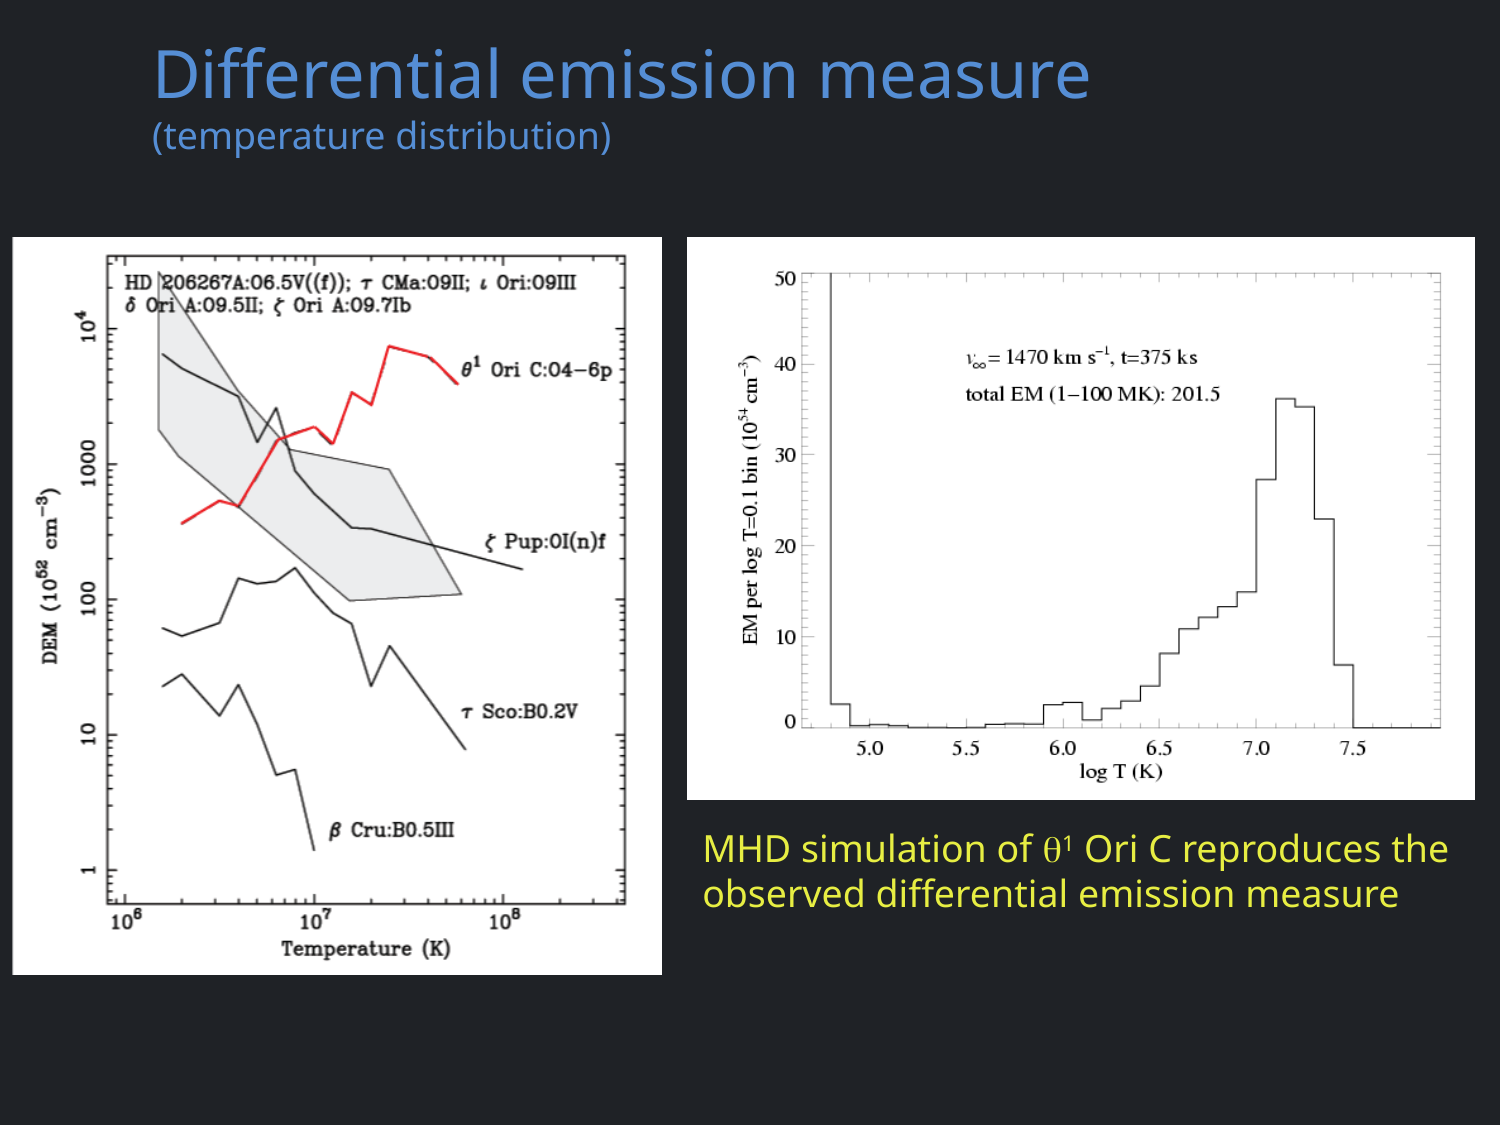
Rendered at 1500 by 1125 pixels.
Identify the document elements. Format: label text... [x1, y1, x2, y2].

picture [12, 237, 662, 976]
picture [687, 237, 1476, 800]
text_box MHD simulation of 1 Ori C reproduces the observed differential emission measure [687, 817, 1475, 923]
text_box Differential emission measure (temperature distribution) [137, 24, 1338, 165]
